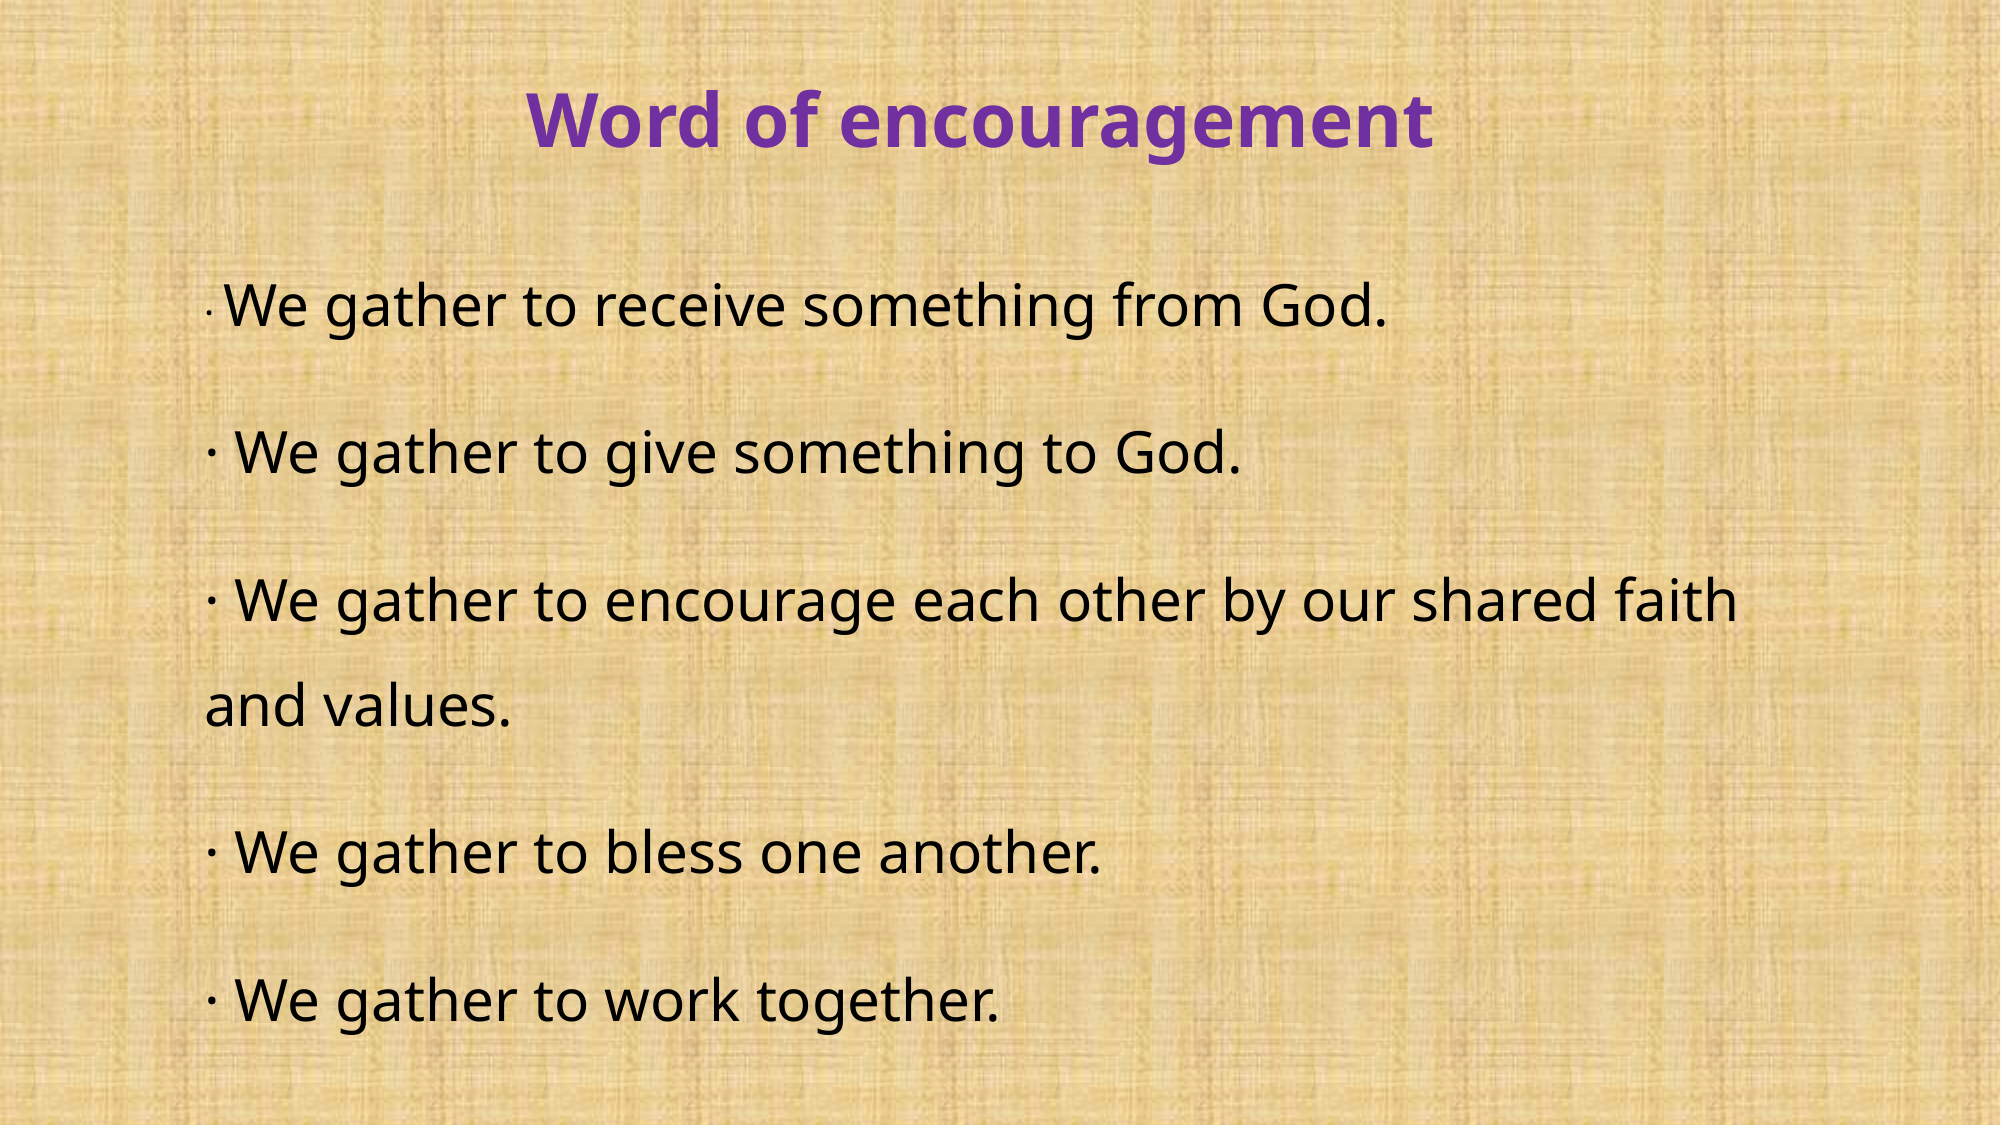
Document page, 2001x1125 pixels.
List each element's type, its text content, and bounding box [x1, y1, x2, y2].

text_box · We gather to receive something from God. · We gather to give something to God. · We gather to encourage each other by our shared faith and values. · We gather to bless one another. · We gather to work together. [189, 225, 1804, 1041]
picture [0, 0, 2001, 1125]
text_box Word of encouragement [115, 64, 1847, 170]
